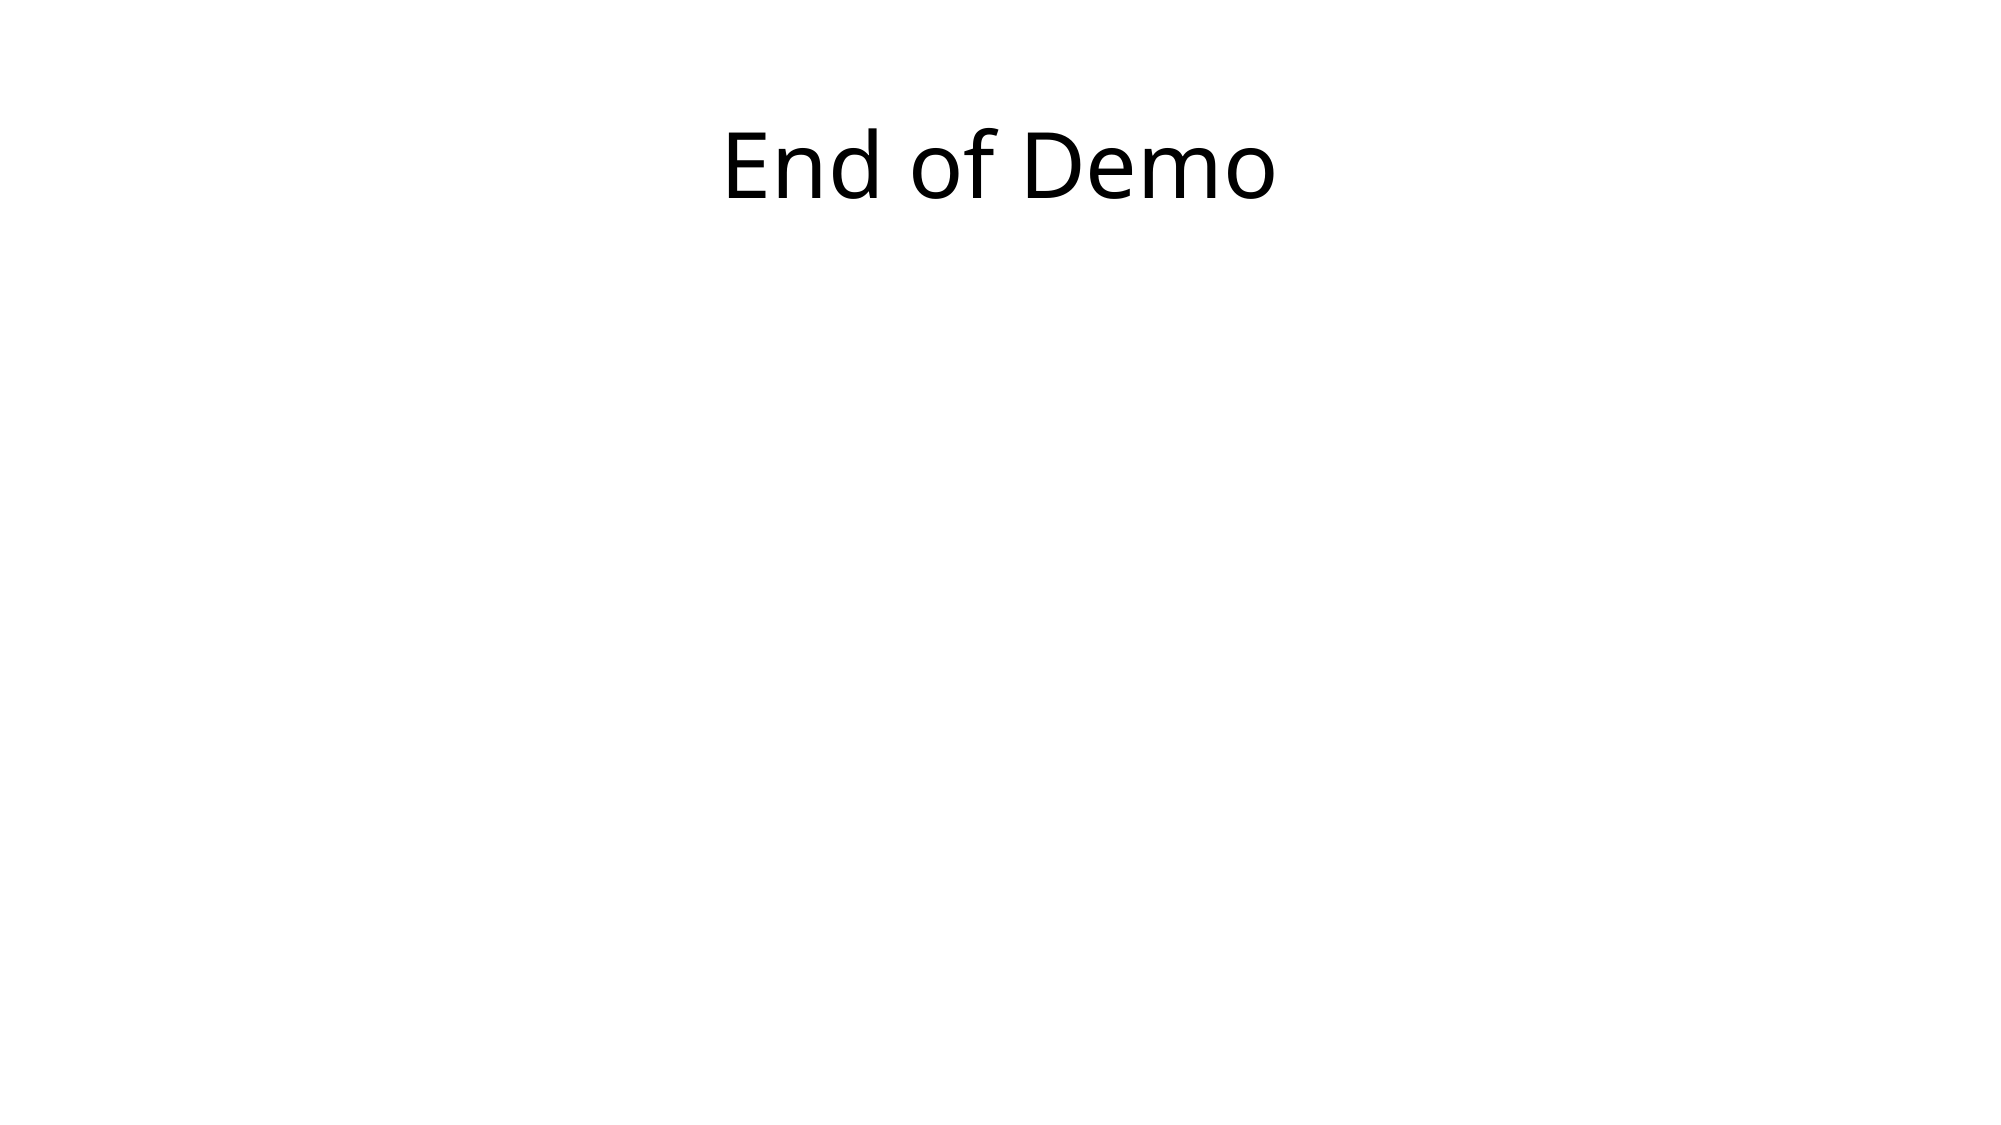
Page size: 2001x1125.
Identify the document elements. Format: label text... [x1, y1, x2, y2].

title End of Demo [137, 59, 1863, 278]
